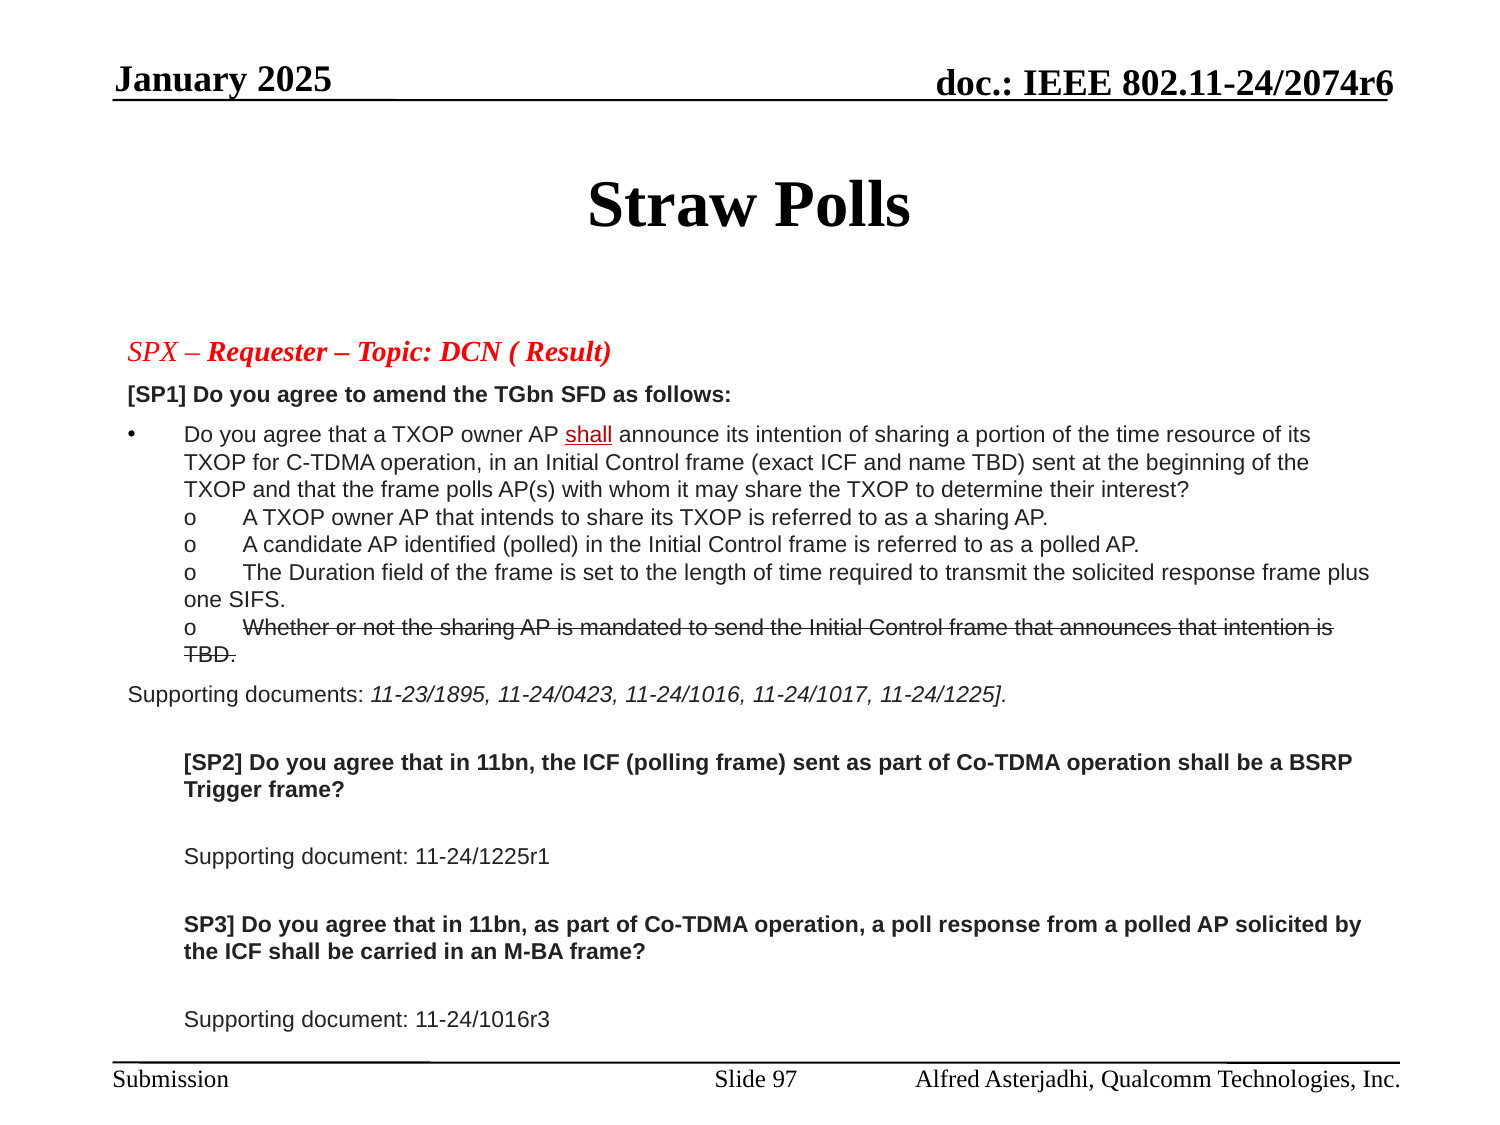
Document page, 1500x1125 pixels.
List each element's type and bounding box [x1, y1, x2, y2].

footer [878, 1061, 1402, 1093]
title [112, 112, 1388, 288]
list [112, 324, 1388, 1000]
slide_number [114, 54, 423, 100]
slide_number [712, 1061, 800, 1123]
